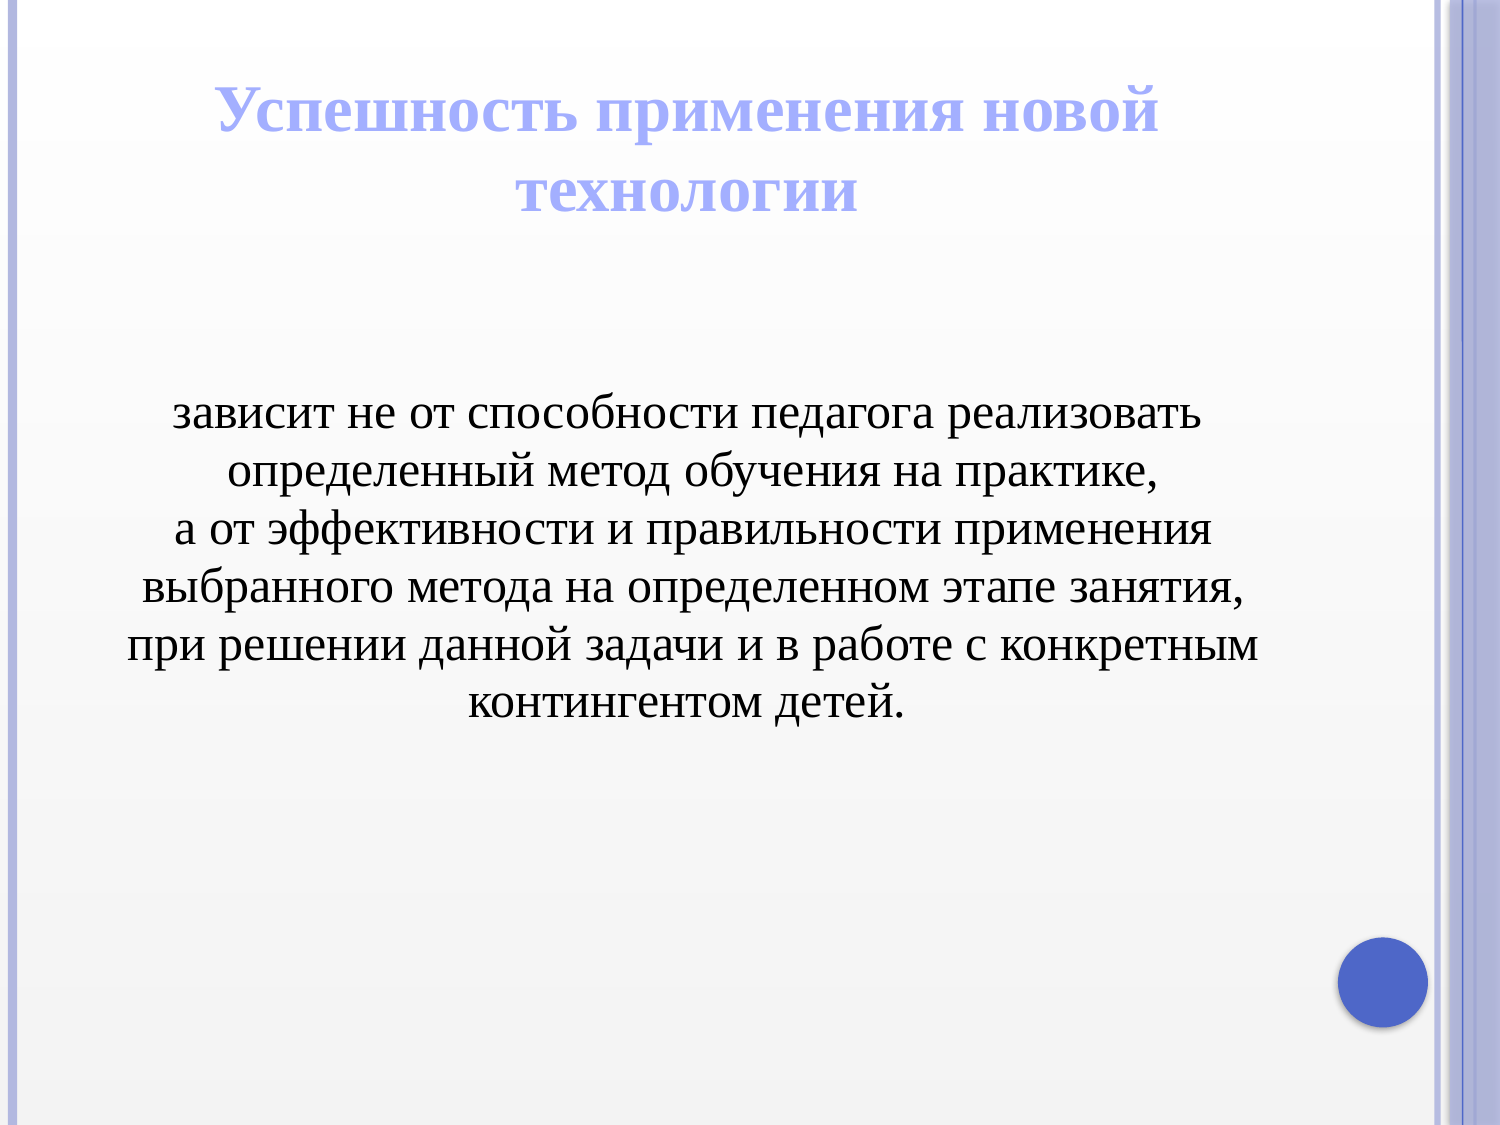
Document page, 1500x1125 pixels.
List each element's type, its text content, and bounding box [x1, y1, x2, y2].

list зависит не от способности педагога реализовать определенный метод обучения на практике, а от эффективности и правильности применения выбранного метода на определенном этапе занятия, при решении данной задачи и в работе с конкретным контингентом детей. [75, 397, 1300, 1062]
title Успешность применения новой технологии [75, 45, 1300, 233]
